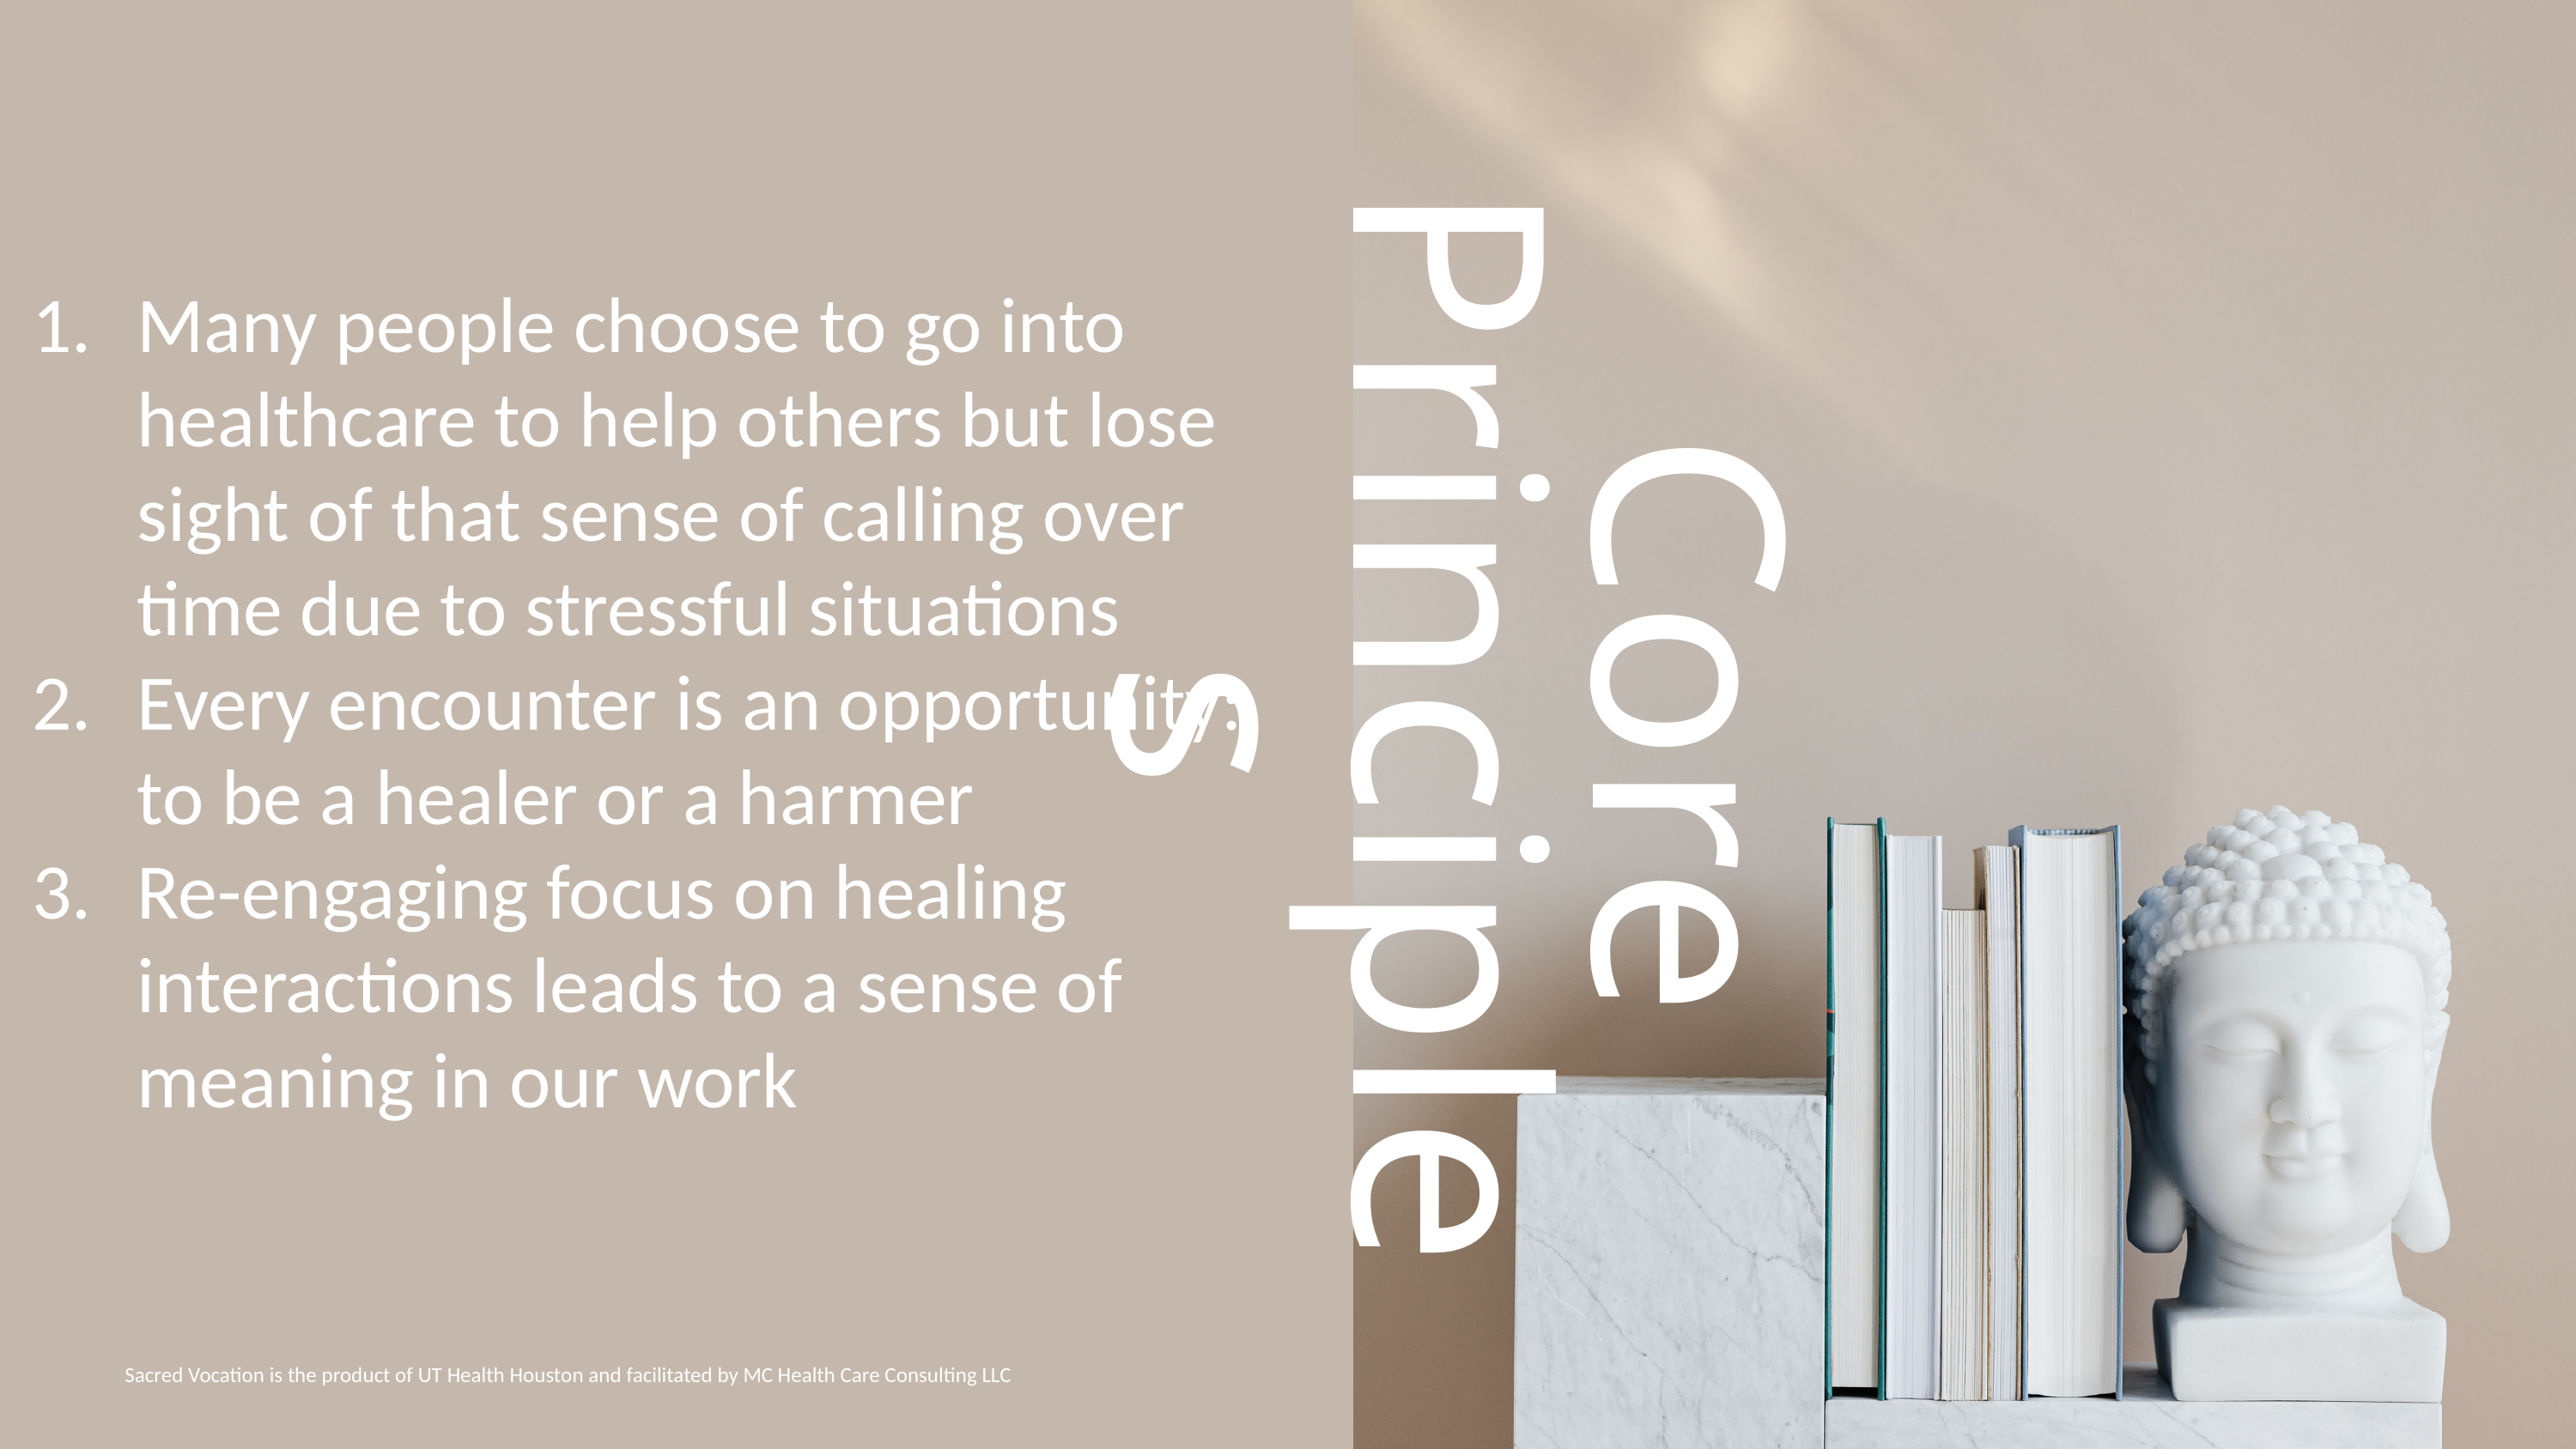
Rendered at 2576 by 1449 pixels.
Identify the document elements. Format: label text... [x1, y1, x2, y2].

text_box Core Principles [1060, 144, 1780, 1304]
footer Sacred Vocation is the product of UT Health Houston and facilitated by MC Health Care Consulting LLC [53, 1346, 1084, 1401]
text_box Many people choose to go into healthcare to help others but lose sight of that sense of calling over time due to stressful situations Every encounter is an opportunity: to be a healer or a harmer Re-engaging focus on healing interactions leads to a sense of meaning in our work [32, 273, 1288, 1172]
text_box [1353, 0, 2576, 1449]
